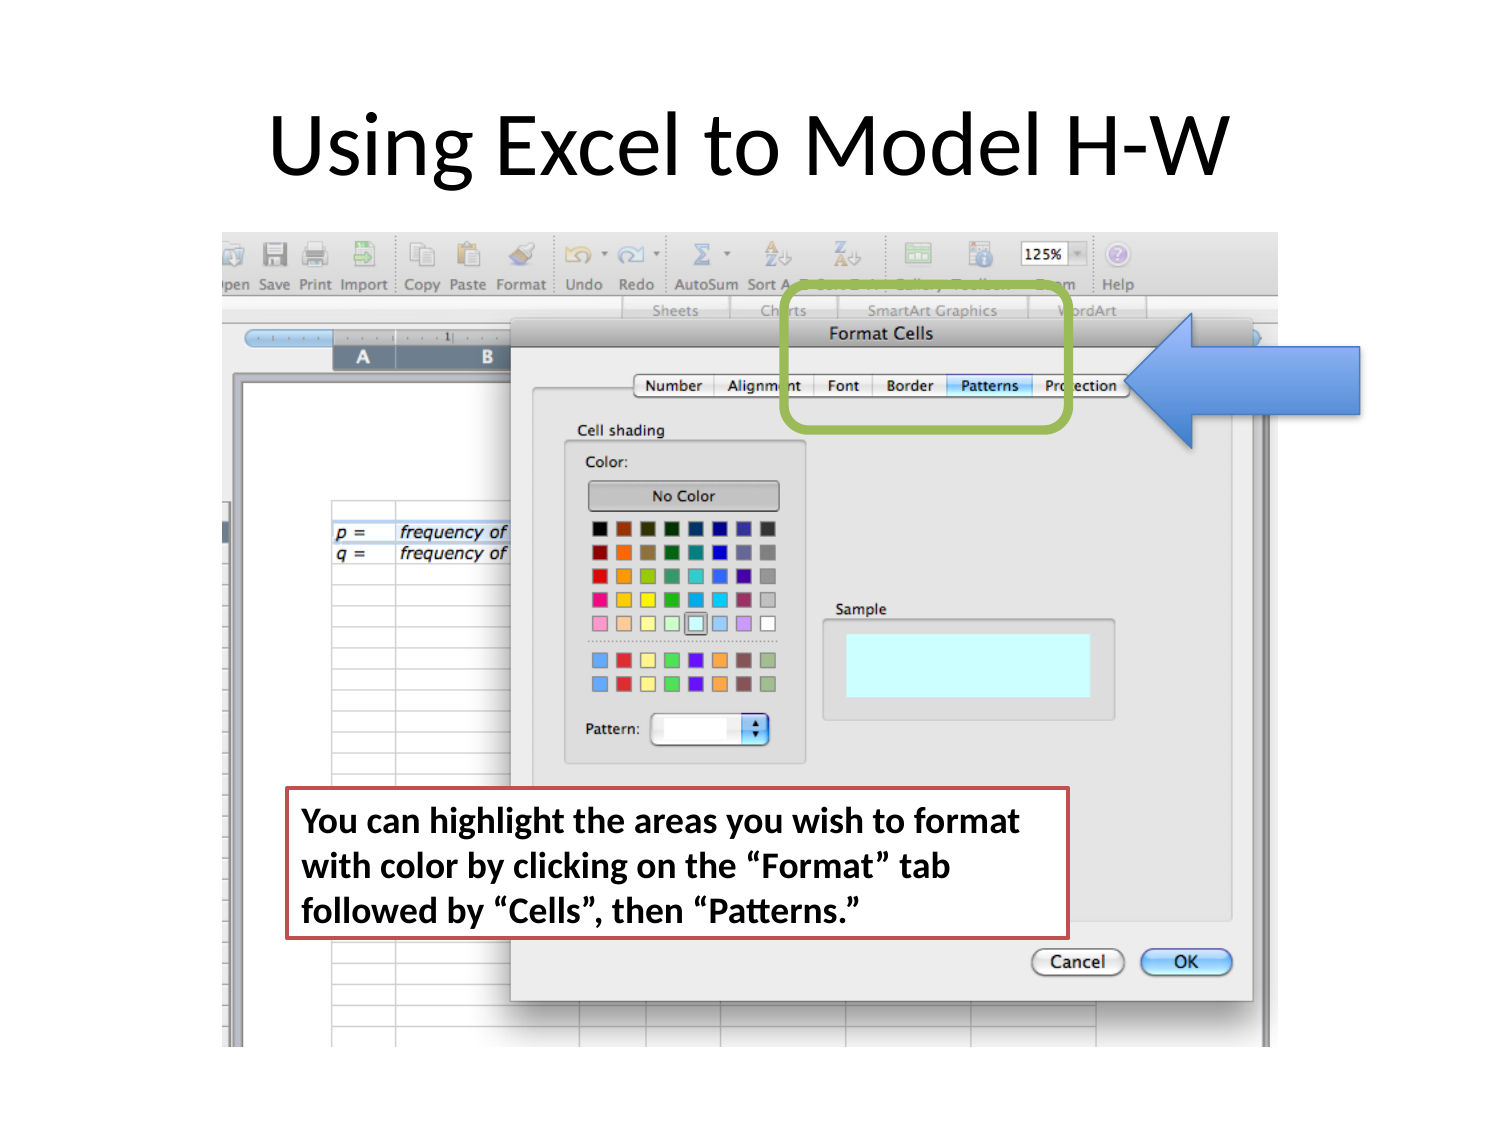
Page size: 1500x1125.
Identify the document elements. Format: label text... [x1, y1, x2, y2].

title Using Excel to Model H-W [75, 45, 1425, 230]
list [0, 232, 1500, 1047]
